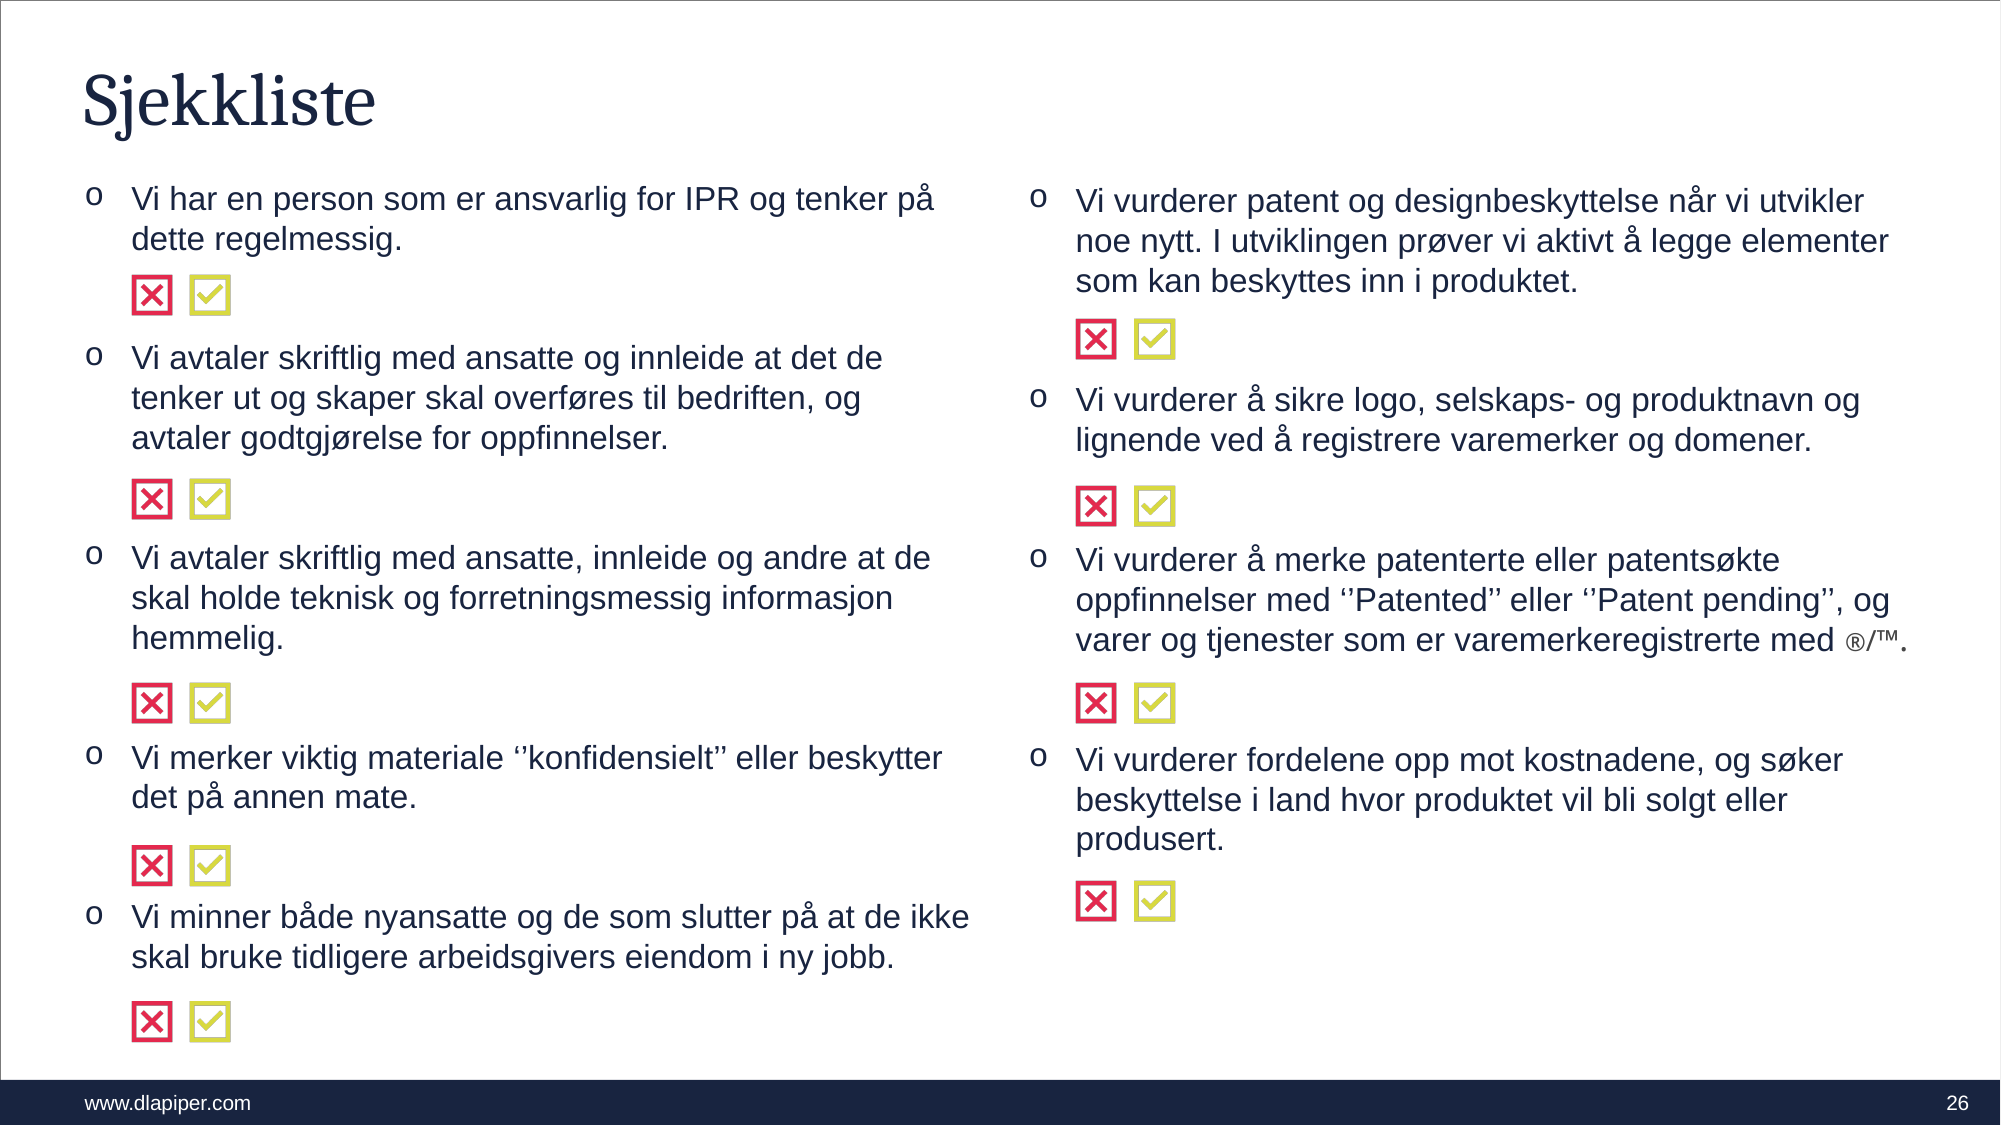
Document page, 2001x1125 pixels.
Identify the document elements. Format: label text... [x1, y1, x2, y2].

picture [1060, 666, 1191, 739]
picture [116, 259, 246, 331]
picture [1118, 470, 1190, 542]
text_box Vi vurderer patent og designbeskyttelse når vi utvikler noe nytt. I utviklingen prøver vi aktivt å legge elementer som kan beskyttes inn i produktet. Vi vurderer å sikre logo, selskaps- og produktnavn og lignende ved å registrere varemerker og domener. Vi vurderer å merke patenterte eller patentsøkte oppfinnelser med ‘’Patented’’ eller ‘’Patent pending’’, og varer og tjenester som er varemerkeregistrerte med ®/™. Vi vurderer fordelene opp mot kostnadene, og søker beskyttelse i land hvor produktet vil bli solgt eller produsert. [1013, 171, 1931, 865]
text_box Vi har en person som er ansvarlig for IPR og tenker på dette regelmessig. Vi avtaler skriftlig med ansatte og innleide at det de tenker ut og skaper skal overføres til bedriften, og avtaler godtgjørelse for oppfinnelser. Vi avtaler skriftlig med ansatte, innleide og andre at de skal holde teknisk og forretningsmessig informasjon hemmelig. Vi merker viktig materiale ‘’konfidensielt’’ eller beskytter det på annen mate. Vi minner både nyansatte og de som slutter på at de ikke skal bruke tidligere arbeidsgivers eiendom i ny jobb. [69, 169, 986, 983]
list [1060, 470, 1118, 542]
picture [116, 666, 246, 739]
picture [1060, 865, 1191, 937]
picture [1060, 303, 1191, 375]
picture [116, 829, 246, 902]
picture [116, 985, 246, 1058]
slide_number 26 [1915, 1079, 2000, 1125]
picture [116, 463, 246, 535]
title Sjekkliste [84, 60, 1916, 156]
